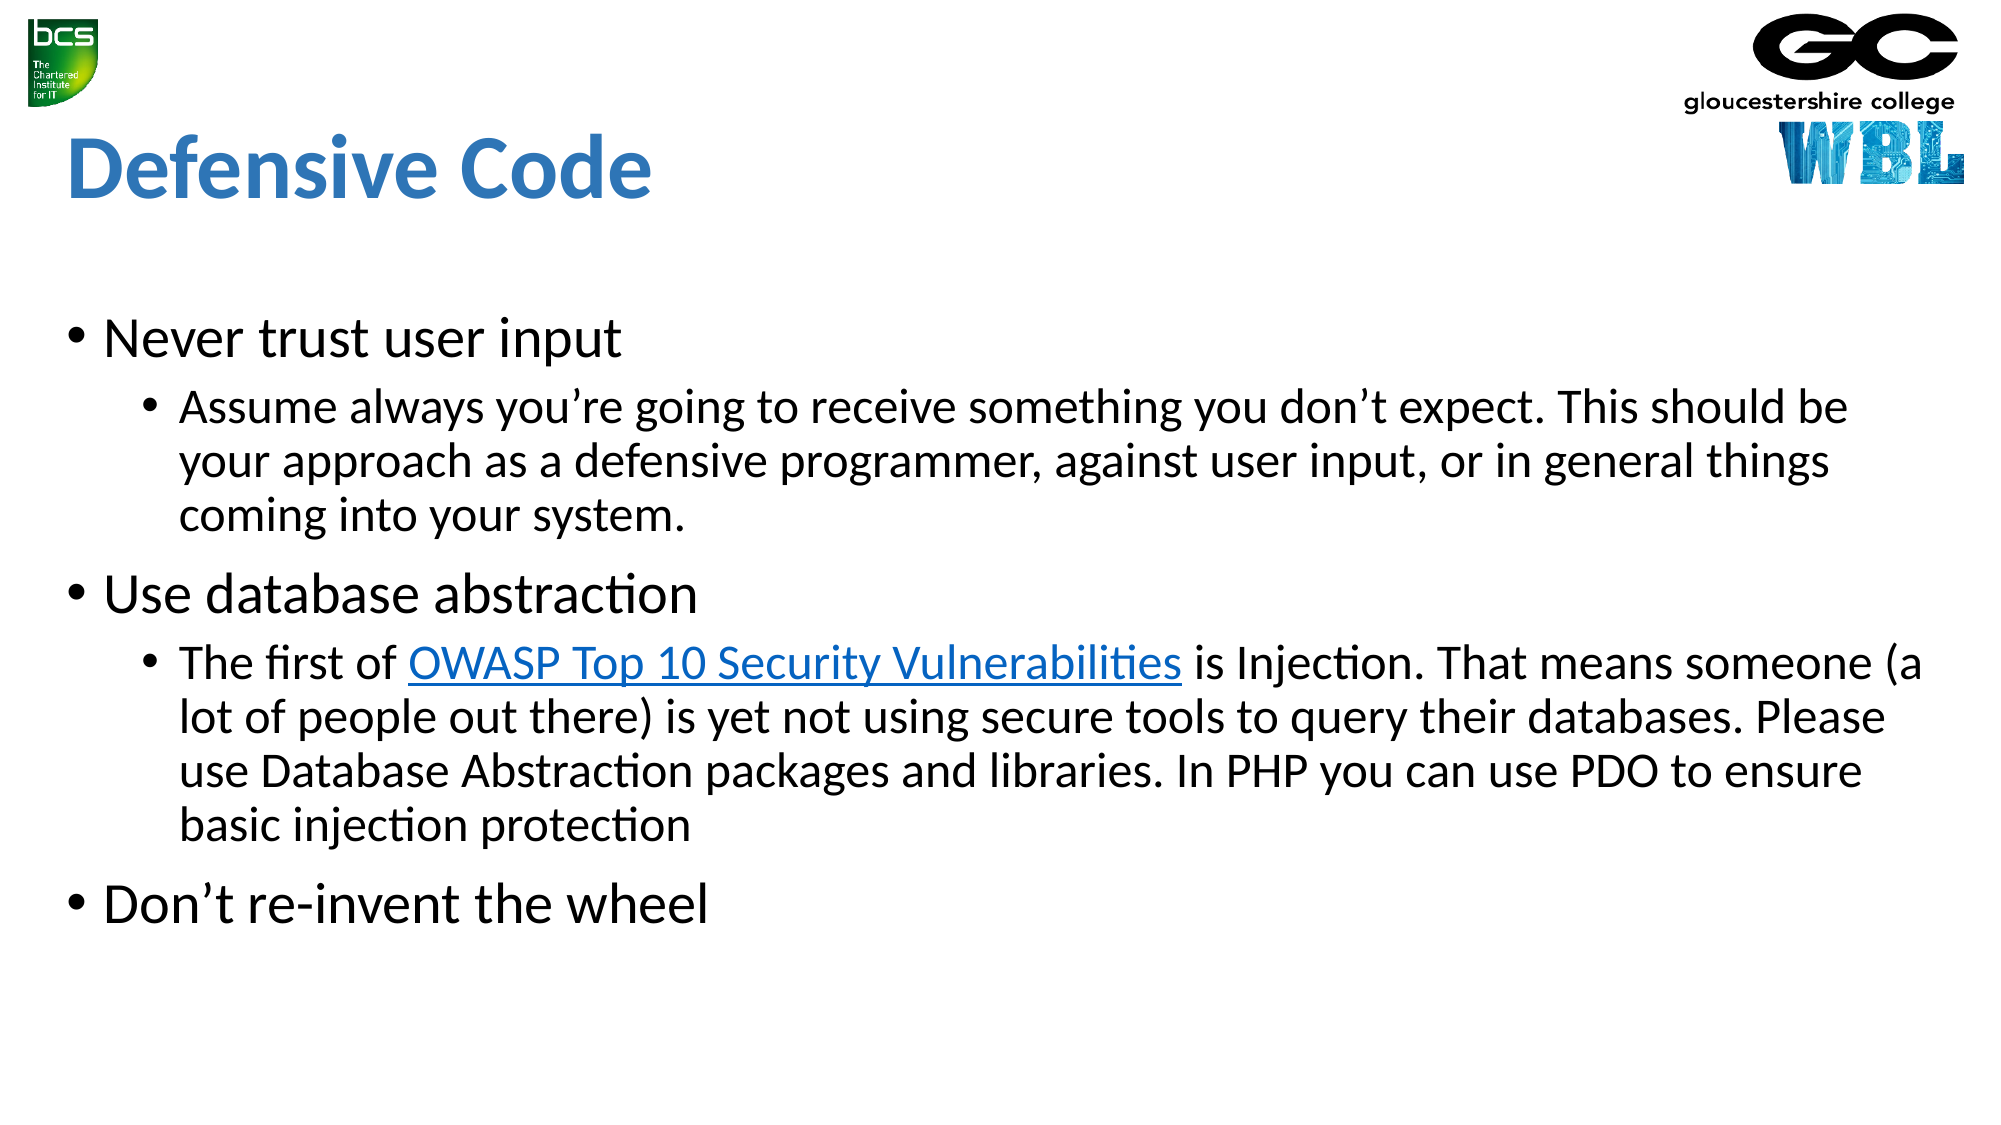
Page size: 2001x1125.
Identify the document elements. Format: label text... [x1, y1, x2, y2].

list Never trust user input Assume always you’re going to receive something you don’t expect. This should be your approach as a defensive programmer, against user input, or in general things coming into your system. Use database abstraction The first of OWASP Top 10 Security Vulnerabilities is Injection. That means someone (a lot of people out there) is yet not using secure tools to query their databases. Please use Database Abstraction packages and libraries. In PHP you can use PDO to ensure basic injection protection Don’t re-invent the wheel [51, 299, 1953, 1110]
picture [1953, 163, 1959, 172]
title Defensive Code [51, 59, 1953, 278]
picture [28, 19, 98, 107]
picture [1674, 5, 1964, 155]
